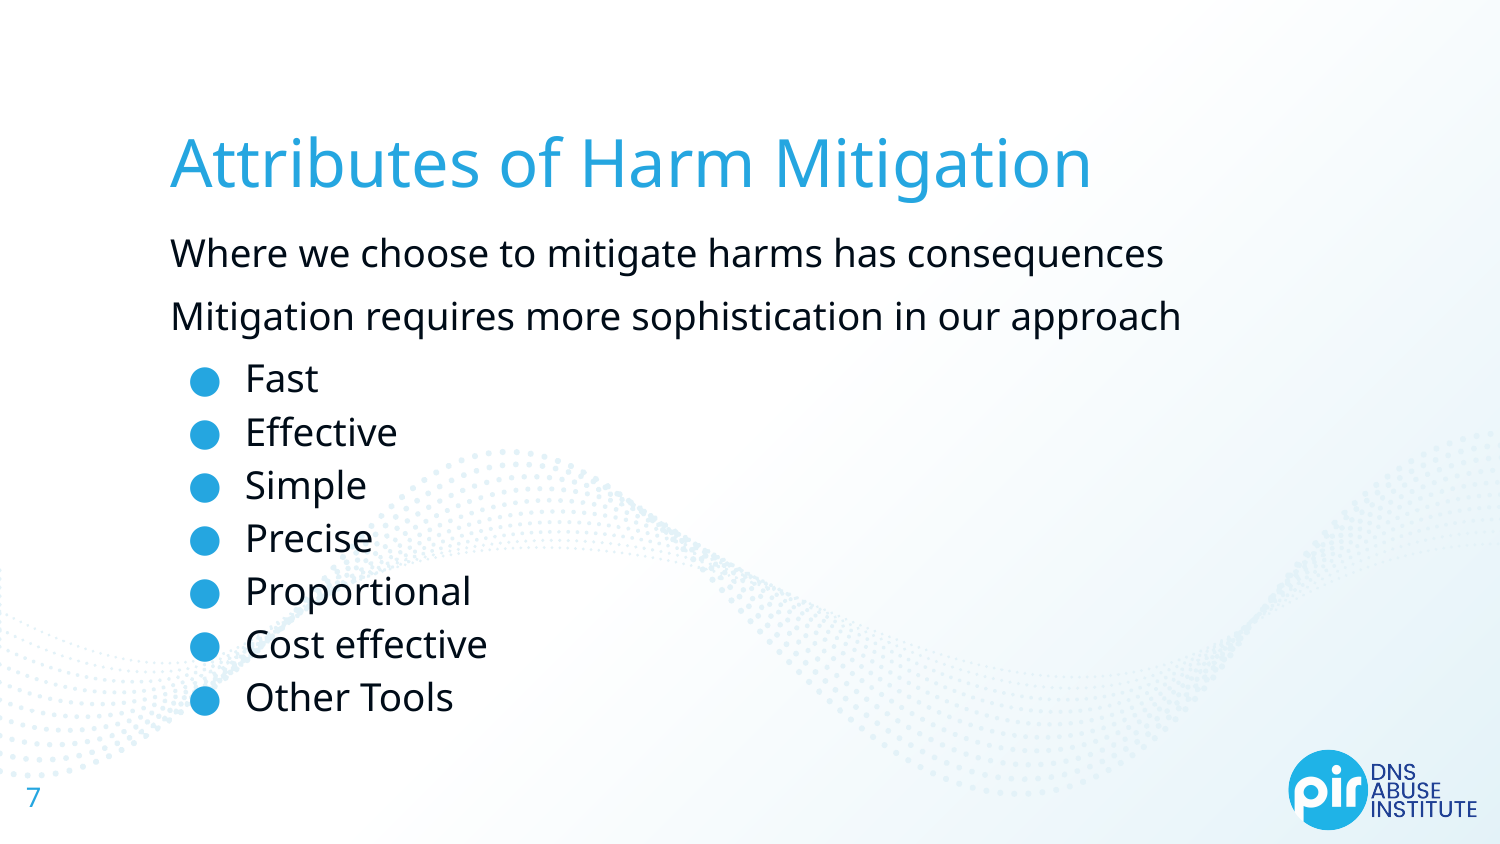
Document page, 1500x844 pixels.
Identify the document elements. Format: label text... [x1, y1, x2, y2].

slide_number ‹#› [25, 766, 116, 832]
picture [1287, 748, 1478, 832]
list Where we choose to mitigate harms has consequences Mitigation requires more sophistication in our approach Fast Effective Simple Precise Proportional Cost effective Other Tools [170, 222, 1330, 720]
title Attributes of Harm Mitigation [170, 137, 1330, 203]
